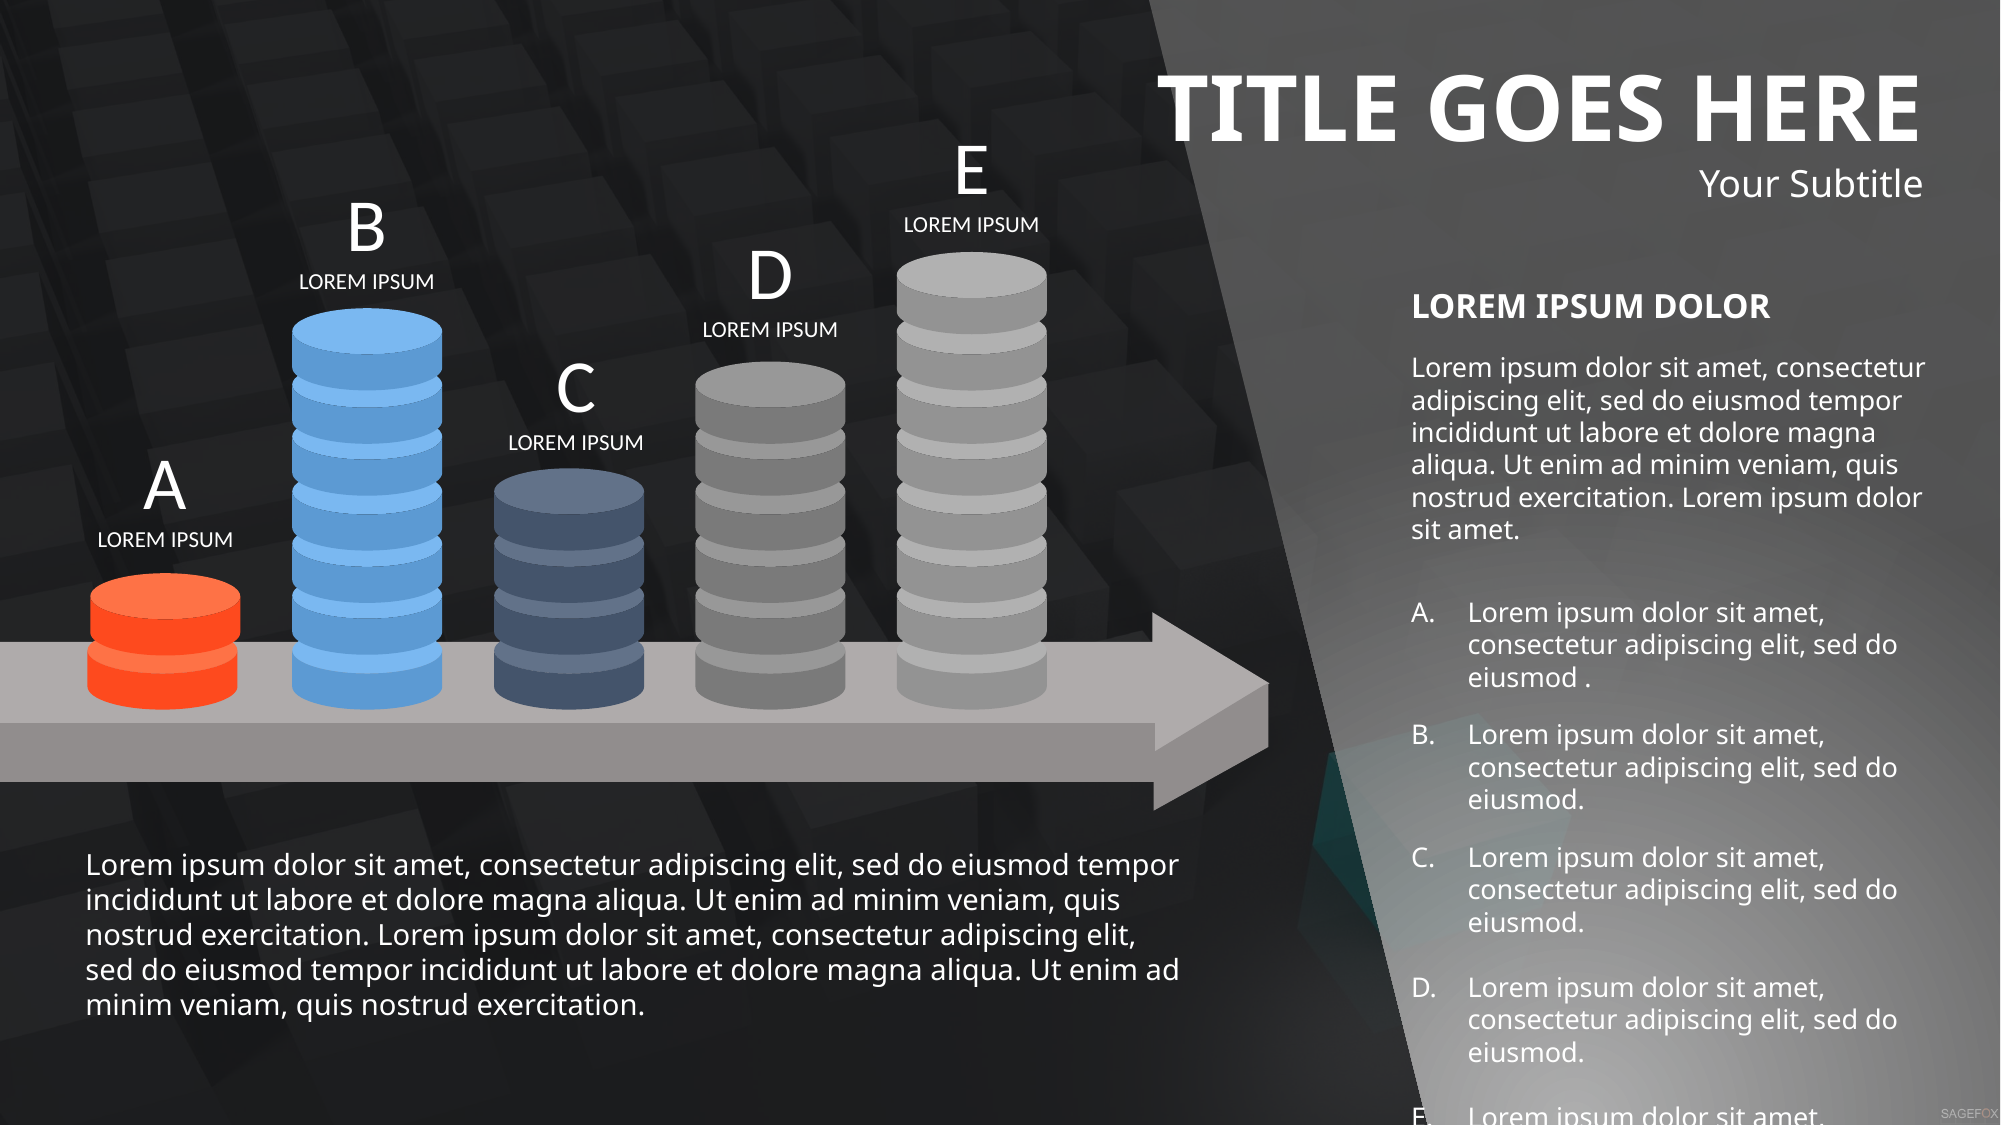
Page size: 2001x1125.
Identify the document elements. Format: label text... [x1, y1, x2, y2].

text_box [896, 391, 1047, 444]
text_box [292, 551, 443, 603]
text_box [292, 444, 443, 496]
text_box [292, 391, 443, 444]
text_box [292, 496, 443, 551]
text_box TITLE GOES HERE Your Subtitle [1035, 42, 1939, 212]
text_box B LOREM IPSUM [278, 169, 456, 302]
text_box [494, 603, 645, 655]
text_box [896, 551, 1047, 603]
text_box C LOREM IPSUM [487, 329, 666, 463]
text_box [494, 655, 645, 710]
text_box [896, 496, 1047, 551]
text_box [695, 444, 846, 496]
text_box D LOREM IPSUM [681, 217, 860, 350]
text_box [695, 655, 846, 710]
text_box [292, 603, 443, 655]
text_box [695, 496, 846, 551]
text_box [896, 444, 1047, 496]
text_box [896, 251, 1047, 335]
text_box E LOREM IPSUM [882, 112, 1061, 245]
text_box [896, 655, 1047, 710]
text_box A LOREM IPSUM [76, 427, 255, 560]
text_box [0, 612, 1290, 782]
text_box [494, 468, 645, 551]
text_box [90, 573, 241, 656]
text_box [292, 308, 443, 391]
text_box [695, 551, 846, 603]
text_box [494, 551, 645, 603]
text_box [695, 361, 846, 444]
text_box Lorem ipsum dolor sit amet, consectetur adipiscing elit, sed do eiusmod tempor incididunt ut labore et dolore magna aliqua. Ut enim ad minim veniam, quis nostrud exercitation. Lorem ipsum dolor sit amet, consectetur adipiscing elit, sed do eiusmod tempor incididunt ut labore et dolore magna aliqua. Ut enim ad minim veniam, quis nostrud exercitation. [70, 838, 1199, 1029]
text_box LOREM IPSUM DOLOR Lorem ipsum dolor sit amet, consectetur adipiscing elit, sed do eiusmod tempor incididunt ut labore et dolore magna aliqua. Ut enim ad minim veniam, quis nostrud exercitation. Lorem ipsum dolor sit amet. Lorem ipsum dolor sit amet, consectetur adipiscing elit, sed do eiusmod . Lorem ipsum dolor sit amet, consectetur adipiscing elit, sed do eiusmod. Lorem ipsum dolor sit amet, consectetur adipiscing elit, sed do eiusmod. Lorem ipsum dolor sit amet, consectetur adipiscing elit, sed do eiusmod. Lorem ipsum dolor sit amet, consectetur adipiscing elit, sed do eiusmod. [1396, 278, 1950, 1125]
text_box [87, 627, 238, 710]
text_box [896, 603, 1047, 655]
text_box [695, 603, 846, 655]
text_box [292, 655, 443, 710]
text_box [896, 335, 1047, 391]
text_box [1147, 0, 2000, 1125]
